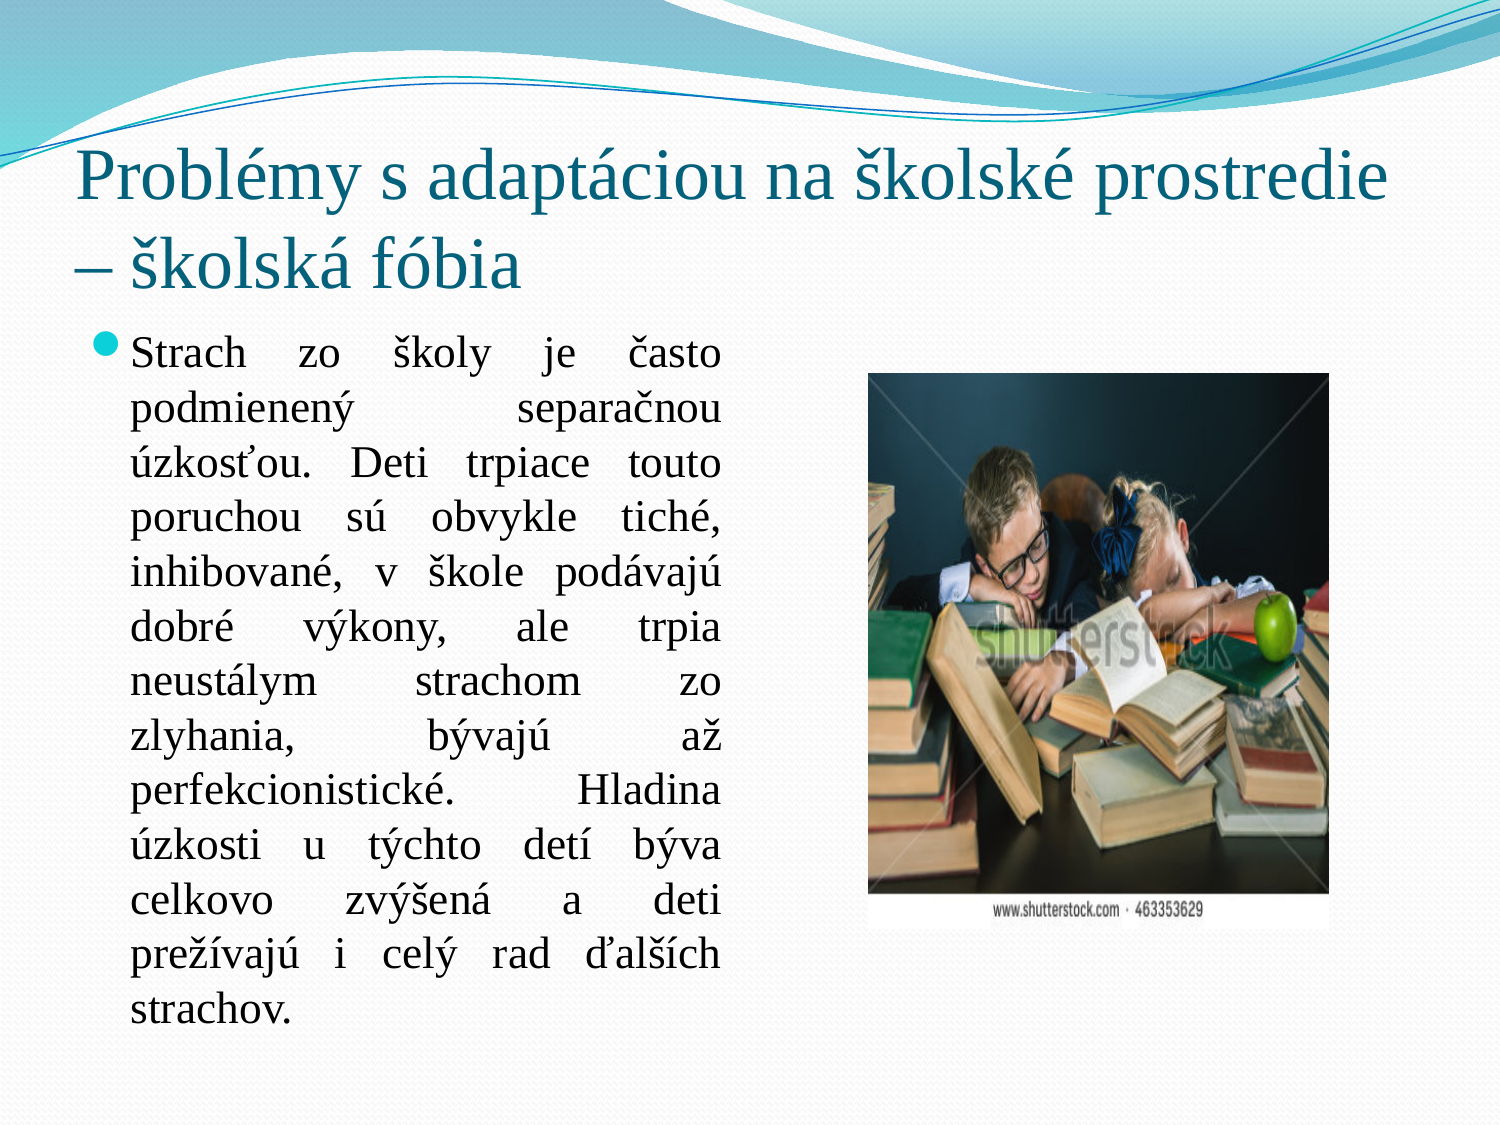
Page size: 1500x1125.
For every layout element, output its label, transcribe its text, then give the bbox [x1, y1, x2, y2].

list Strach zo školy je často podmienený separačnou úzkosťou. Deti trpiace touto poruchou sú obvykle tiché, inhibované, v škole podávajú dobré výkony, ale trpia neustálym strachom zo zlyhania, bývajú až perfekcionistické. Hladina úzkosti u týchto detí býva celkovo zvýšená a deti prežívajú i celý rad ďalších strachov. [75, 314, 738, 1043]
title Problémy s adaptáciou na školské prostredie – školská fóbia [75, 115, 1425, 303]
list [867, 373, 1330, 929]
